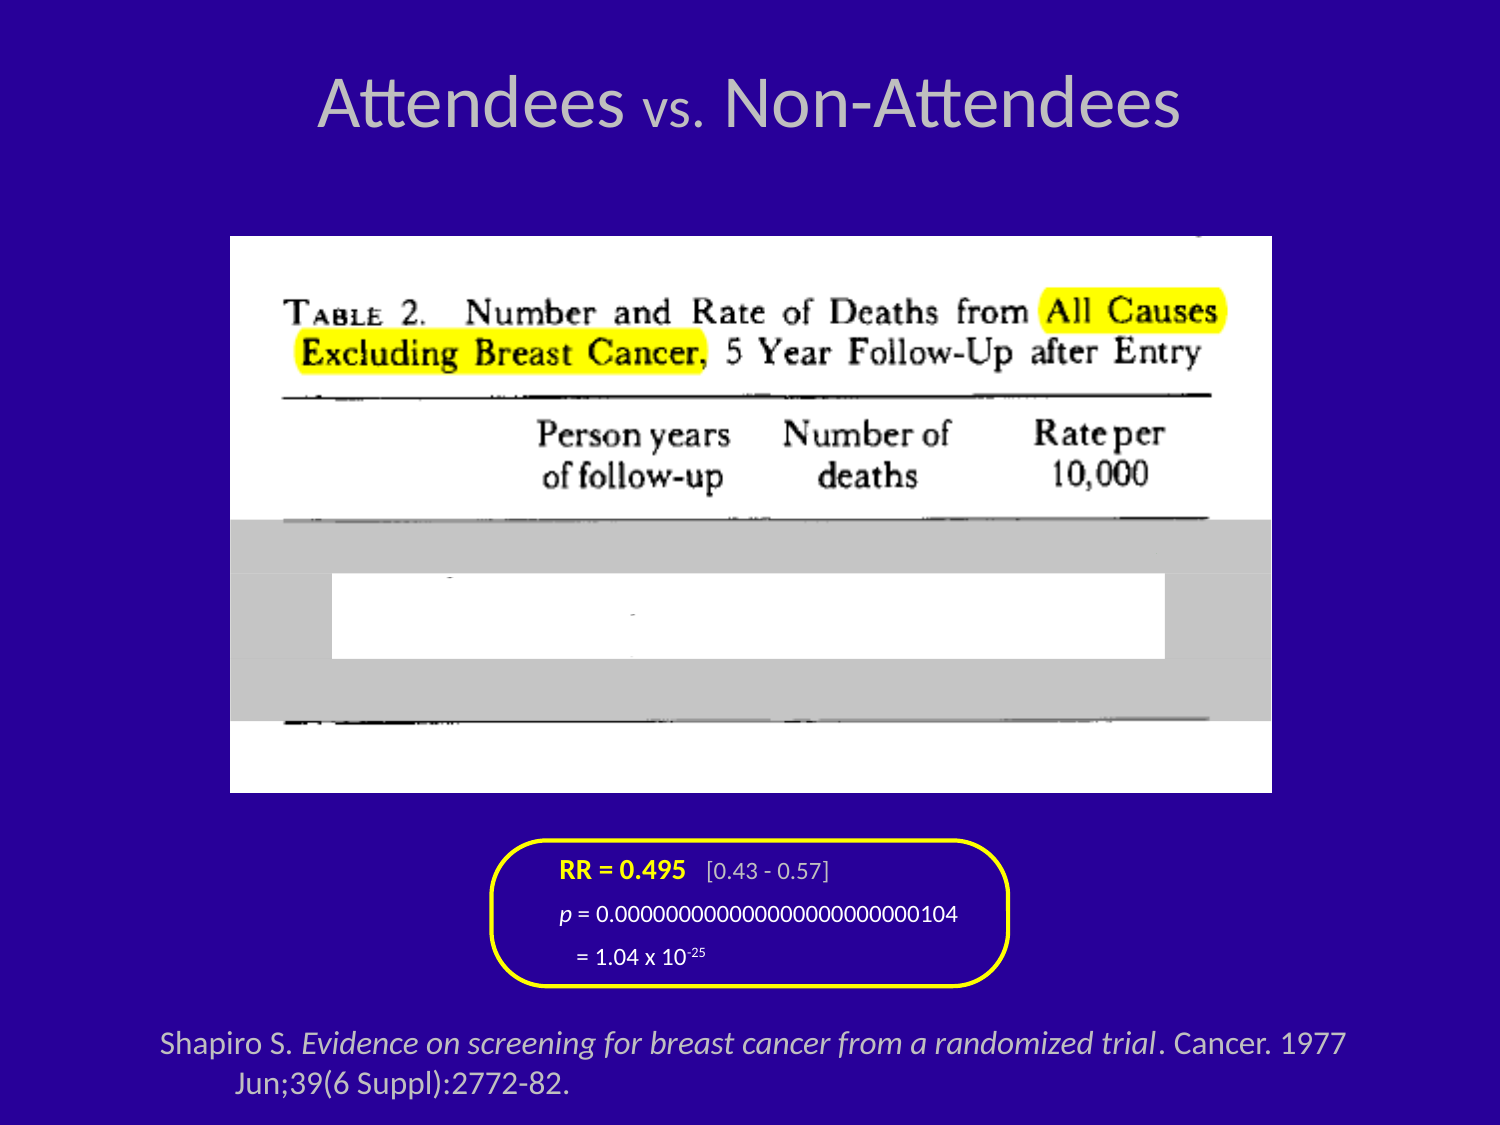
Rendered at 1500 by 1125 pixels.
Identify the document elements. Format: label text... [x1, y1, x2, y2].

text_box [491, 840, 1139, 987]
picture [230, 722, 1272, 793]
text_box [230, 519, 1272, 722]
text_box Shapiro S. Evidence on screening for breast cancer from a randomized trial. Cancer. 1977 Jun;39(6 Suppl):2772-82. [145, 1013, 1397, 1109]
title Attendees vs. Non-Attendees [75, 24, 1425, 171]
picture [230, 236, 1272, 519]
